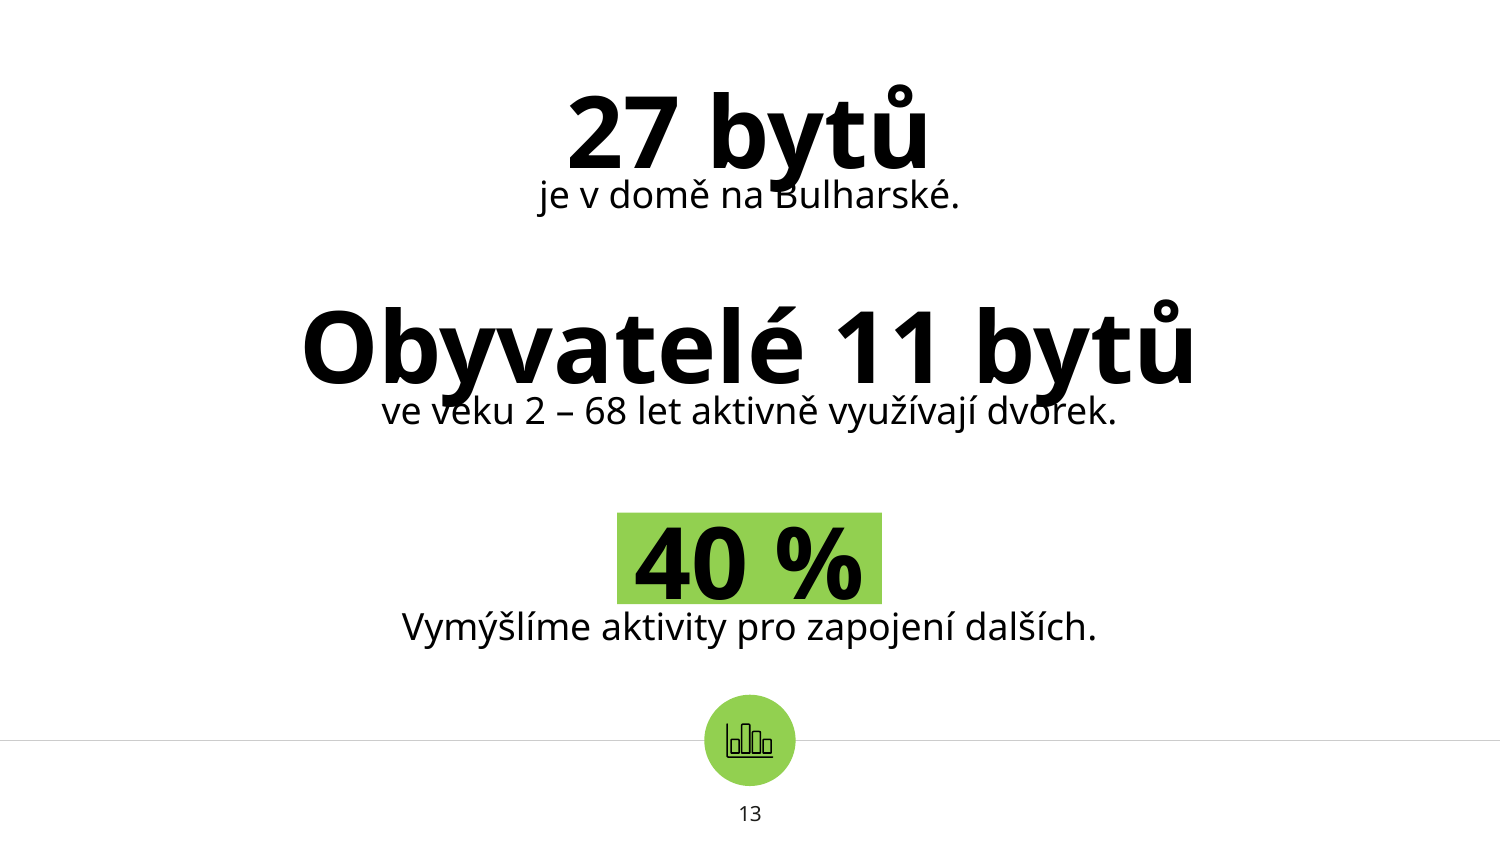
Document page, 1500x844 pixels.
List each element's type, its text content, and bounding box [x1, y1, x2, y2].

slide_number ‹#› [705, 786, 795, 844]
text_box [726, 723, 773, 758]
subtitle ve věku 2 – 68 let aktivně využívají dvorek. [112, 372, 1388, 449]
subtitle Vymýšlíme aktivity pro zapojení dalších. [112, 587, 1388, 664]
subtitle je v domě na Bulharské. [112, 156, 1388, 233]
title 27 bytů [112, 56, 1388, 156]
title 40 % [112, 487, 1388, 587]
title Obyvatelé 11 bytů [112, 271, 1388, 372]
